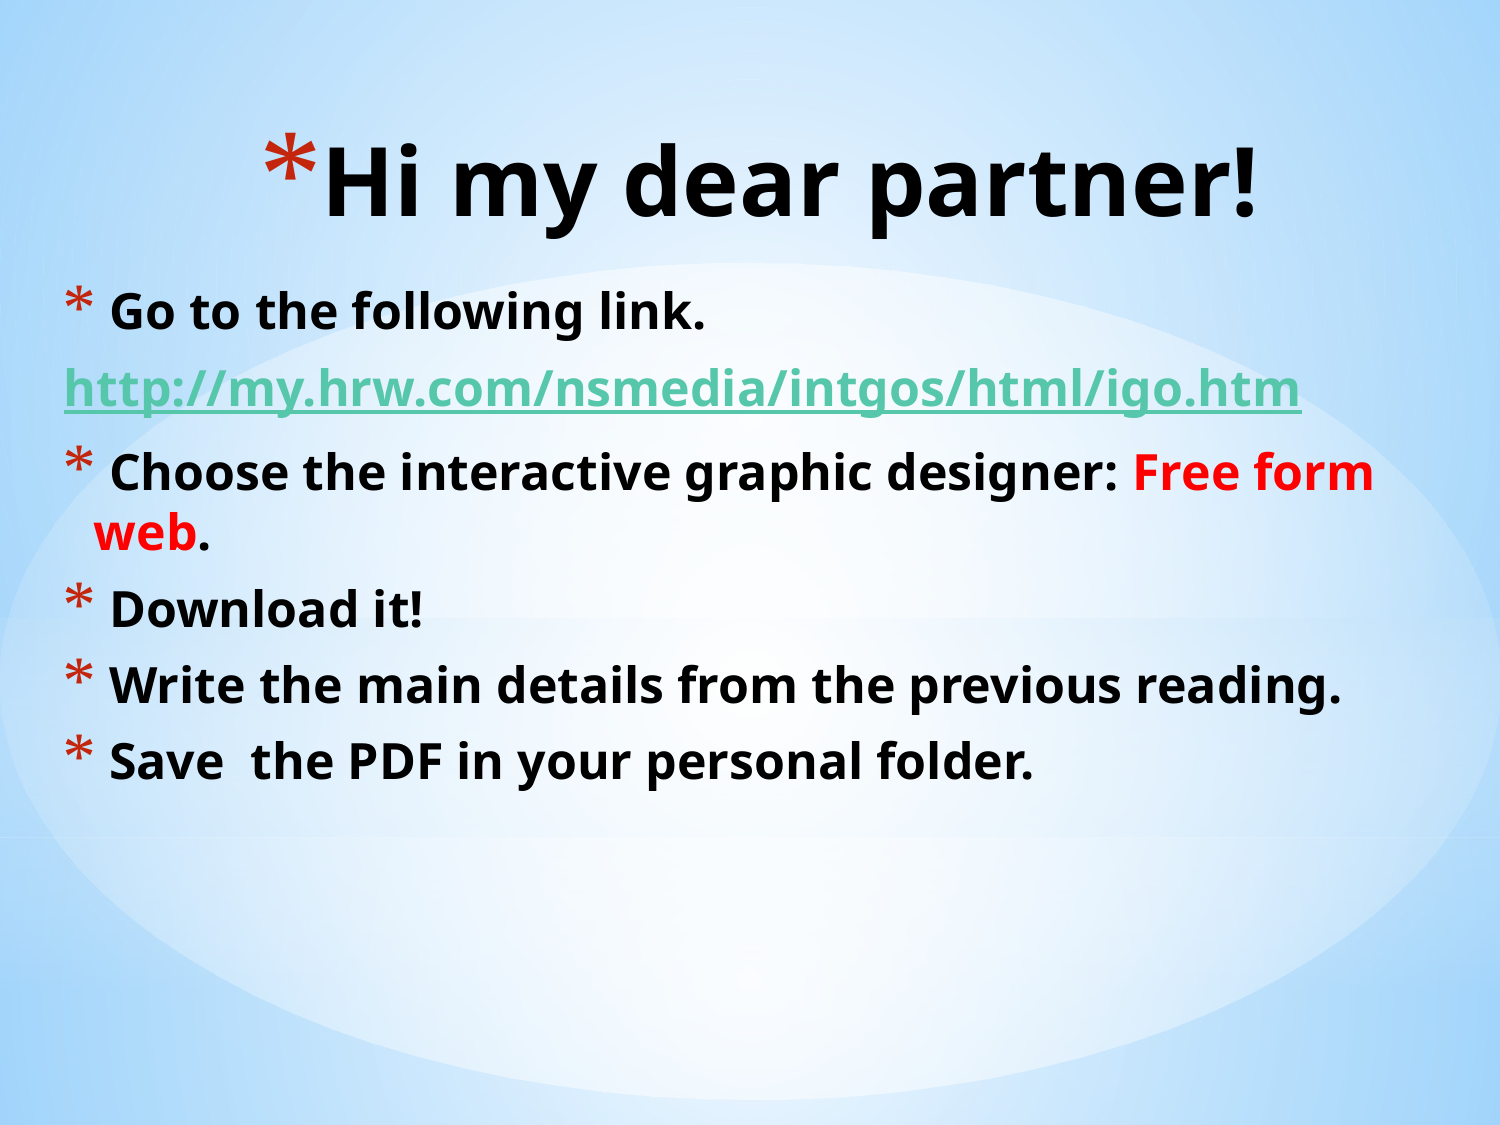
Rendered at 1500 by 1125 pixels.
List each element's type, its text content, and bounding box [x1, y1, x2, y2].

list Go to the following link. http://my.hrw.com/nsmedia/intgos/html/igo.htm Choose the interactive graphic designer: Free form web. Download it! Write the main details from the previous reading. Save the PDF in your personal folder. [41, 120, 1436, 928]
title Hi my dear partner! [206, 113, 1275, 120]
text_box [183, 740, 1252, 928]
